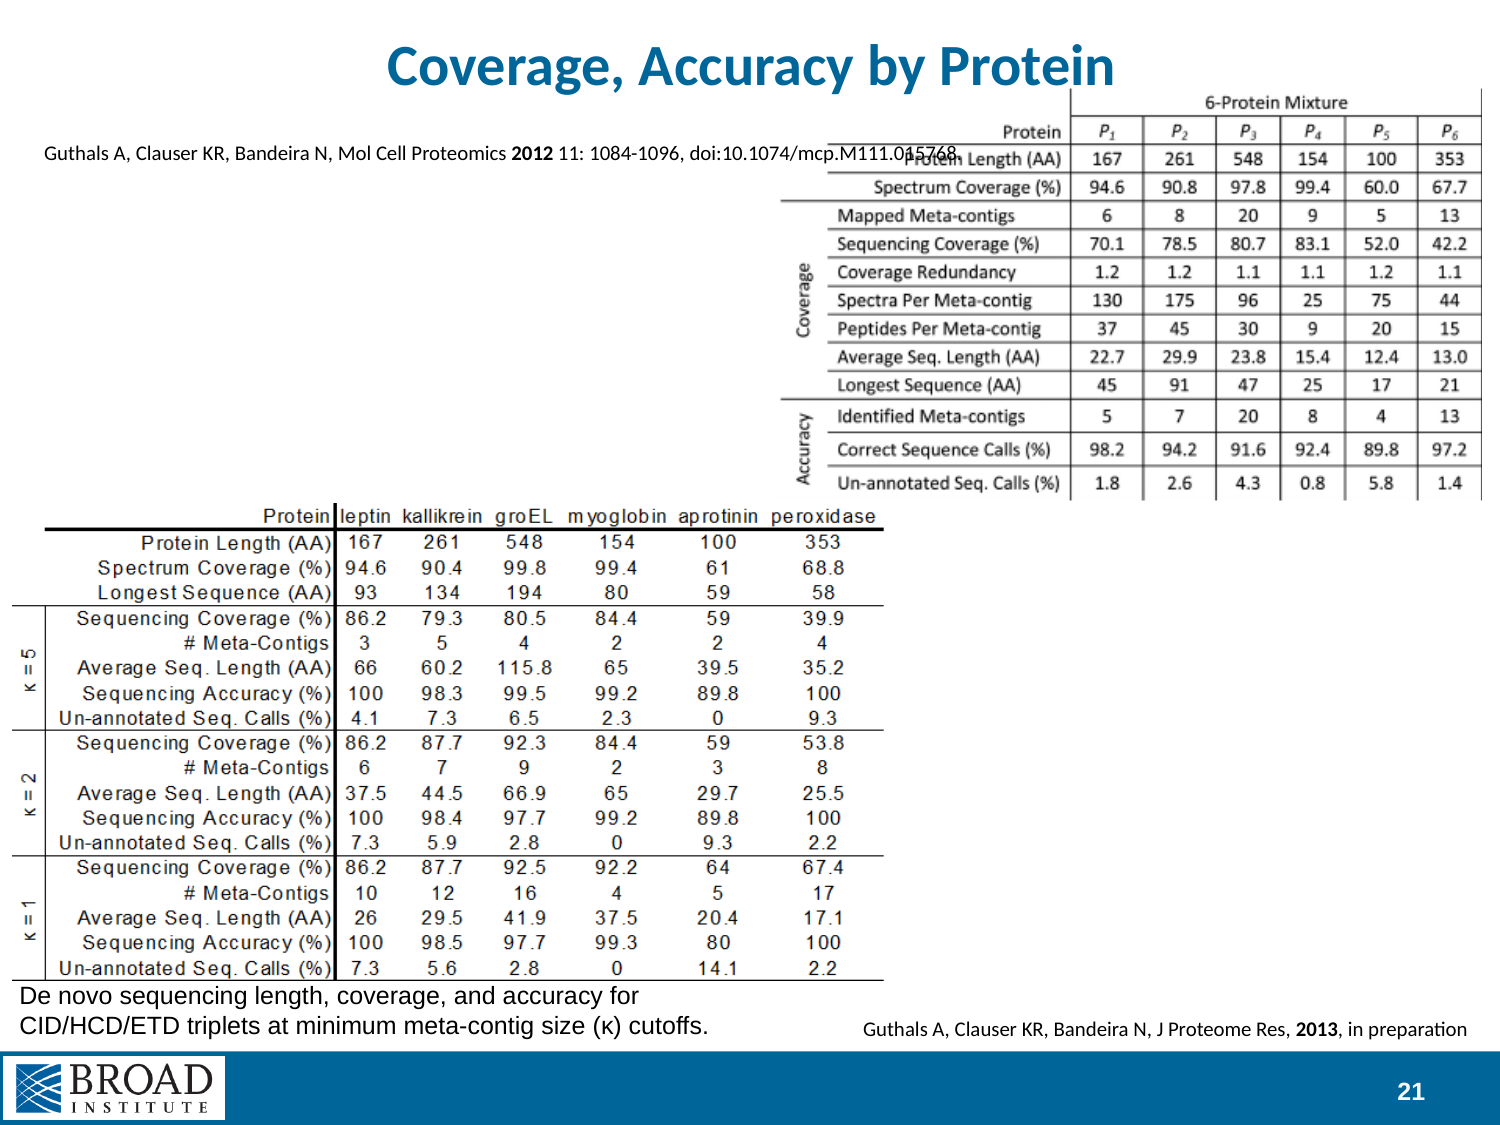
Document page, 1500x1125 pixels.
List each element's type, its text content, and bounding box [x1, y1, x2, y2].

text_box De novo sequencing length, coverage, and accuracy for CID/HCD/ETD triplets at minimum meta-contig size (κ) cutoffs. [4, 972, 813, 1047]
text_box Guthals A, Clauser KR, Bandeira N, J Proteome Res, 2013, in preparation [848, 1007, 1483, 1048]
picture [4, 1057, 224, 1119]
picture [12, 80, 1482, 981]
title Coverage, Accuracy by Protein [19, 20, 1484, 105]
text_box Guthals A, Clauser KR, Bandeira N, Mol Cell Proteomics 2012 11: 1084-1096, doi:10.1074/mcp.M111.015768. [29, 132, 768, 173]
slide_number 21 [1337, 1067, 1441, 1106]
